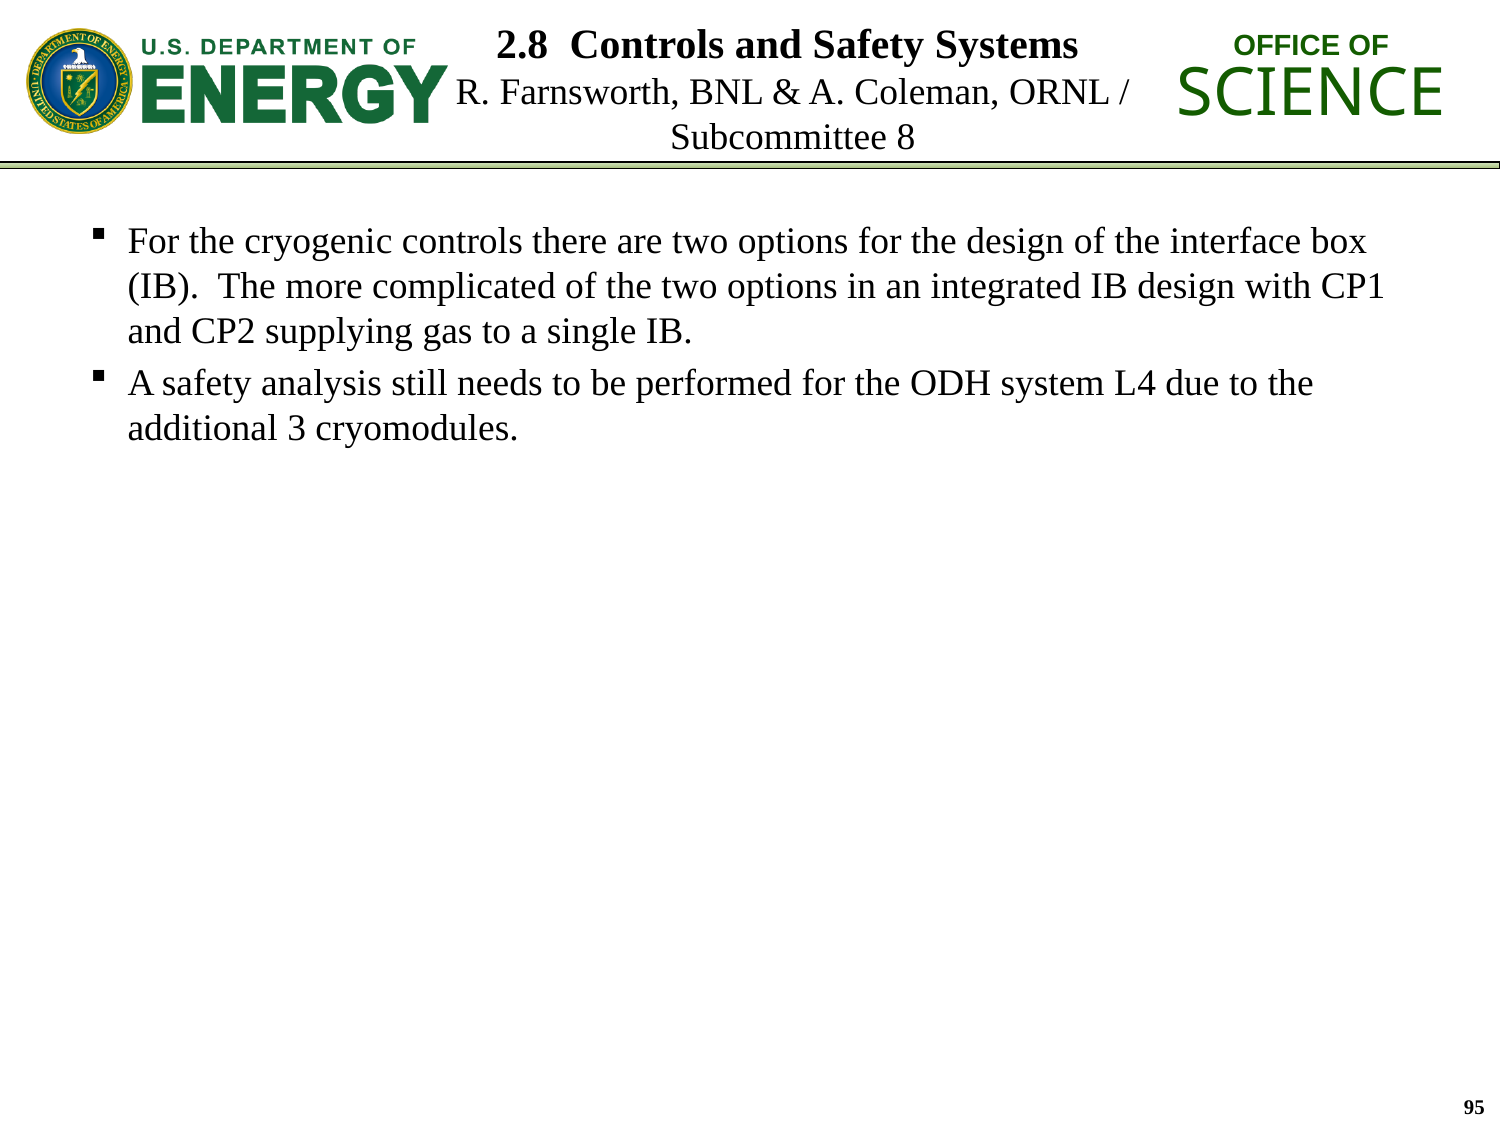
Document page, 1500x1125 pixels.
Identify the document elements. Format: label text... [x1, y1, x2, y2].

slide_number 95 [1437, 1085, 1500, 1125]
list For the cryogenic controls there are two options for the design of the interface box (IB). The more complicated of the two options in an integrated IB design with CP1 and CP2 supplying gas to a single IB. A safety analysis still needs to be performed for the ODH system L4 due to the additional 3 cryomodules. [74, 208, 1426, 1062]
picture [26, 28, 414, 134]
title 2.8 Controls and Safety Systems R. Farnsworth, BNL & A. Coleman, ORNL / Subcommittee 8 [414, 18, 1172, 156]
